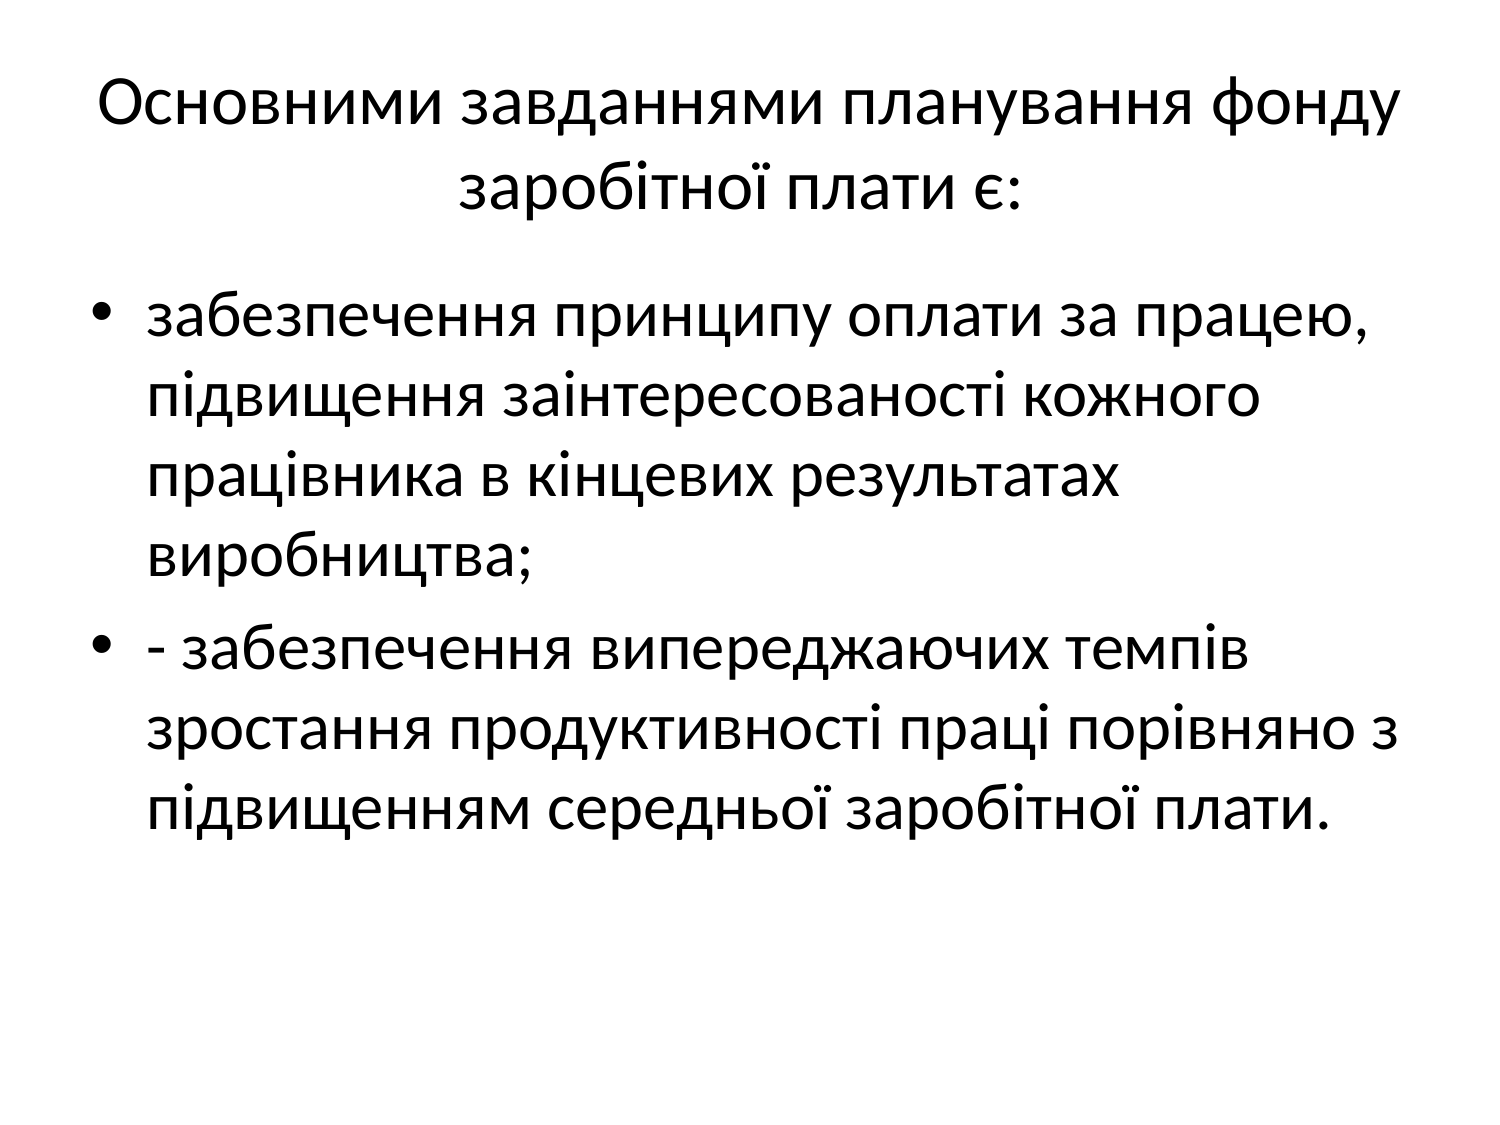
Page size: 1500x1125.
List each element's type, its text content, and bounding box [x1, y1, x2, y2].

title Основними завданнями планування фонду заробітної плати є: [75, 45, 1425, 233]
list забезпечення принципу оплати за працею, підвищення заінтересованості кожного працівника в кінцевих результатах виробництва; - забезпечення випереджаючих темпів зростання продуктивності праці порівняно з підвищенням середньої заробітної плати. [75, 262, 1425, 1005]
